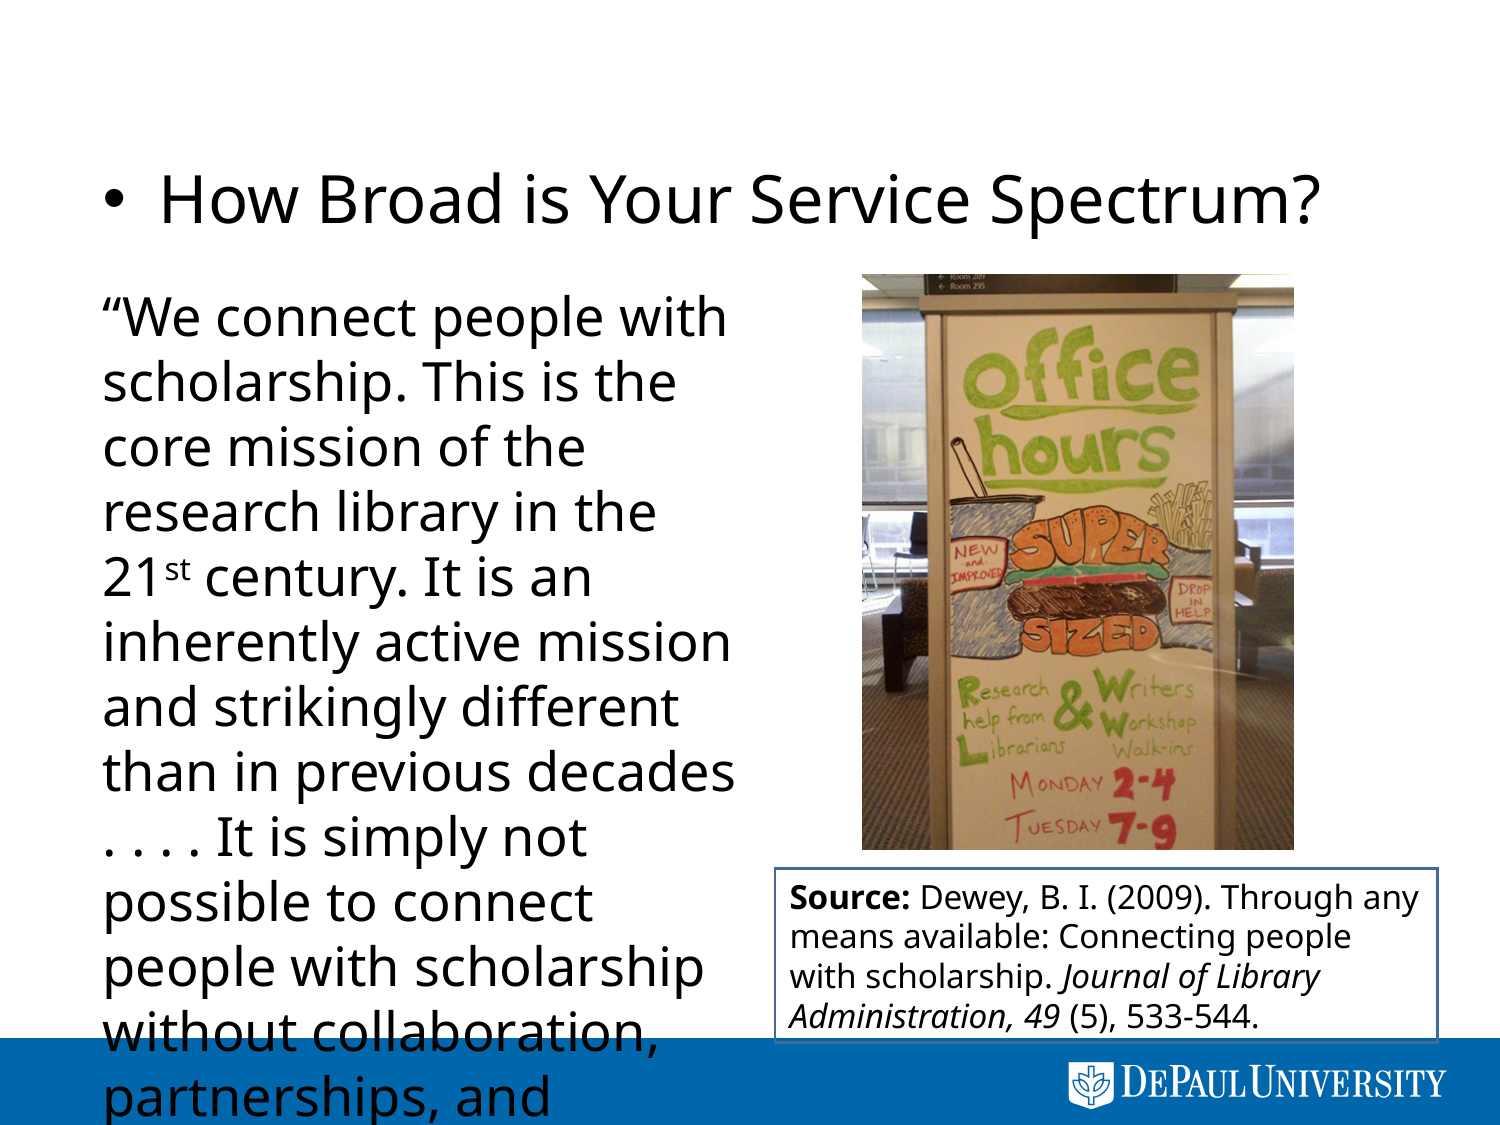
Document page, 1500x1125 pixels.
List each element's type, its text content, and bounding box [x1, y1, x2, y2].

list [862, 274, 1294, 851]
title How Broad is Your Service Spectrum? [87, 124, 1401, 245]
text_box Source: Dewey, B. I. (2009). Through any means available: Connecting people with scholarship. Journal of Library Administration, 49 (5), 533-544. [774, 868, 1438, 1043]
picture [0, 0, 1500, 1125]
list “We connect people with scholarship. This is the core mission of the research library in the 21st century. It is an inherently active mission and strikingly different than in previous decades . . . . It is simply not possible to connect people with scholarship without collaboration, partnerships, and dynamic interaction.” [87, 274, 764, 1038]
